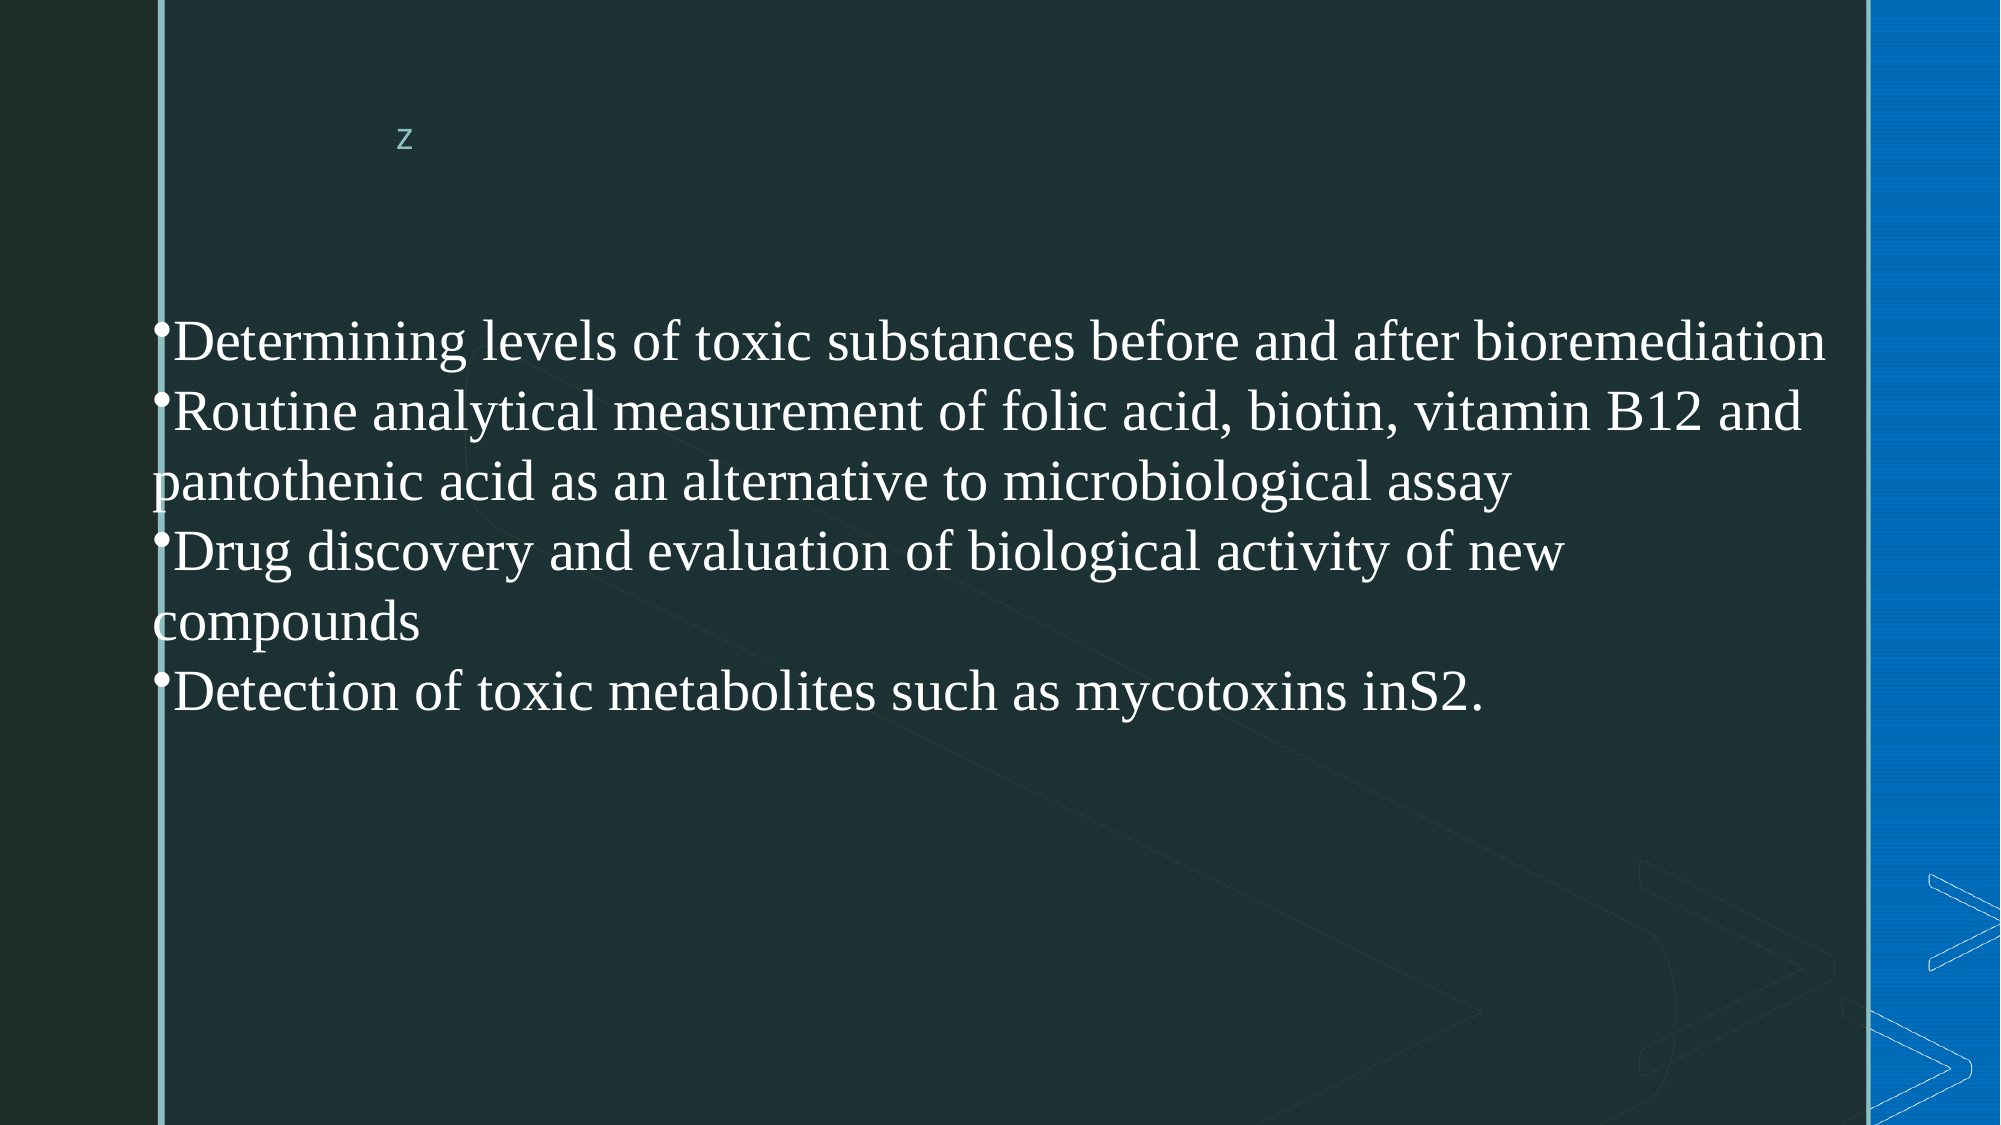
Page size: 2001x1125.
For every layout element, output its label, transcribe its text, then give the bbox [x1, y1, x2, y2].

picture [1871, 0, 2000, 1125]
list Determining levels of toxic substances before and after bioremediation Routine analytical measurement of folic acid, biotin, vitamin B12 and pantothenic acid as an alternative to microbiological assay Drug discovery and evaluation of biological activity of new compounds Detection of toxic metabolites such as mycotoxins inS2. [137, 91, 1863, 1014]
